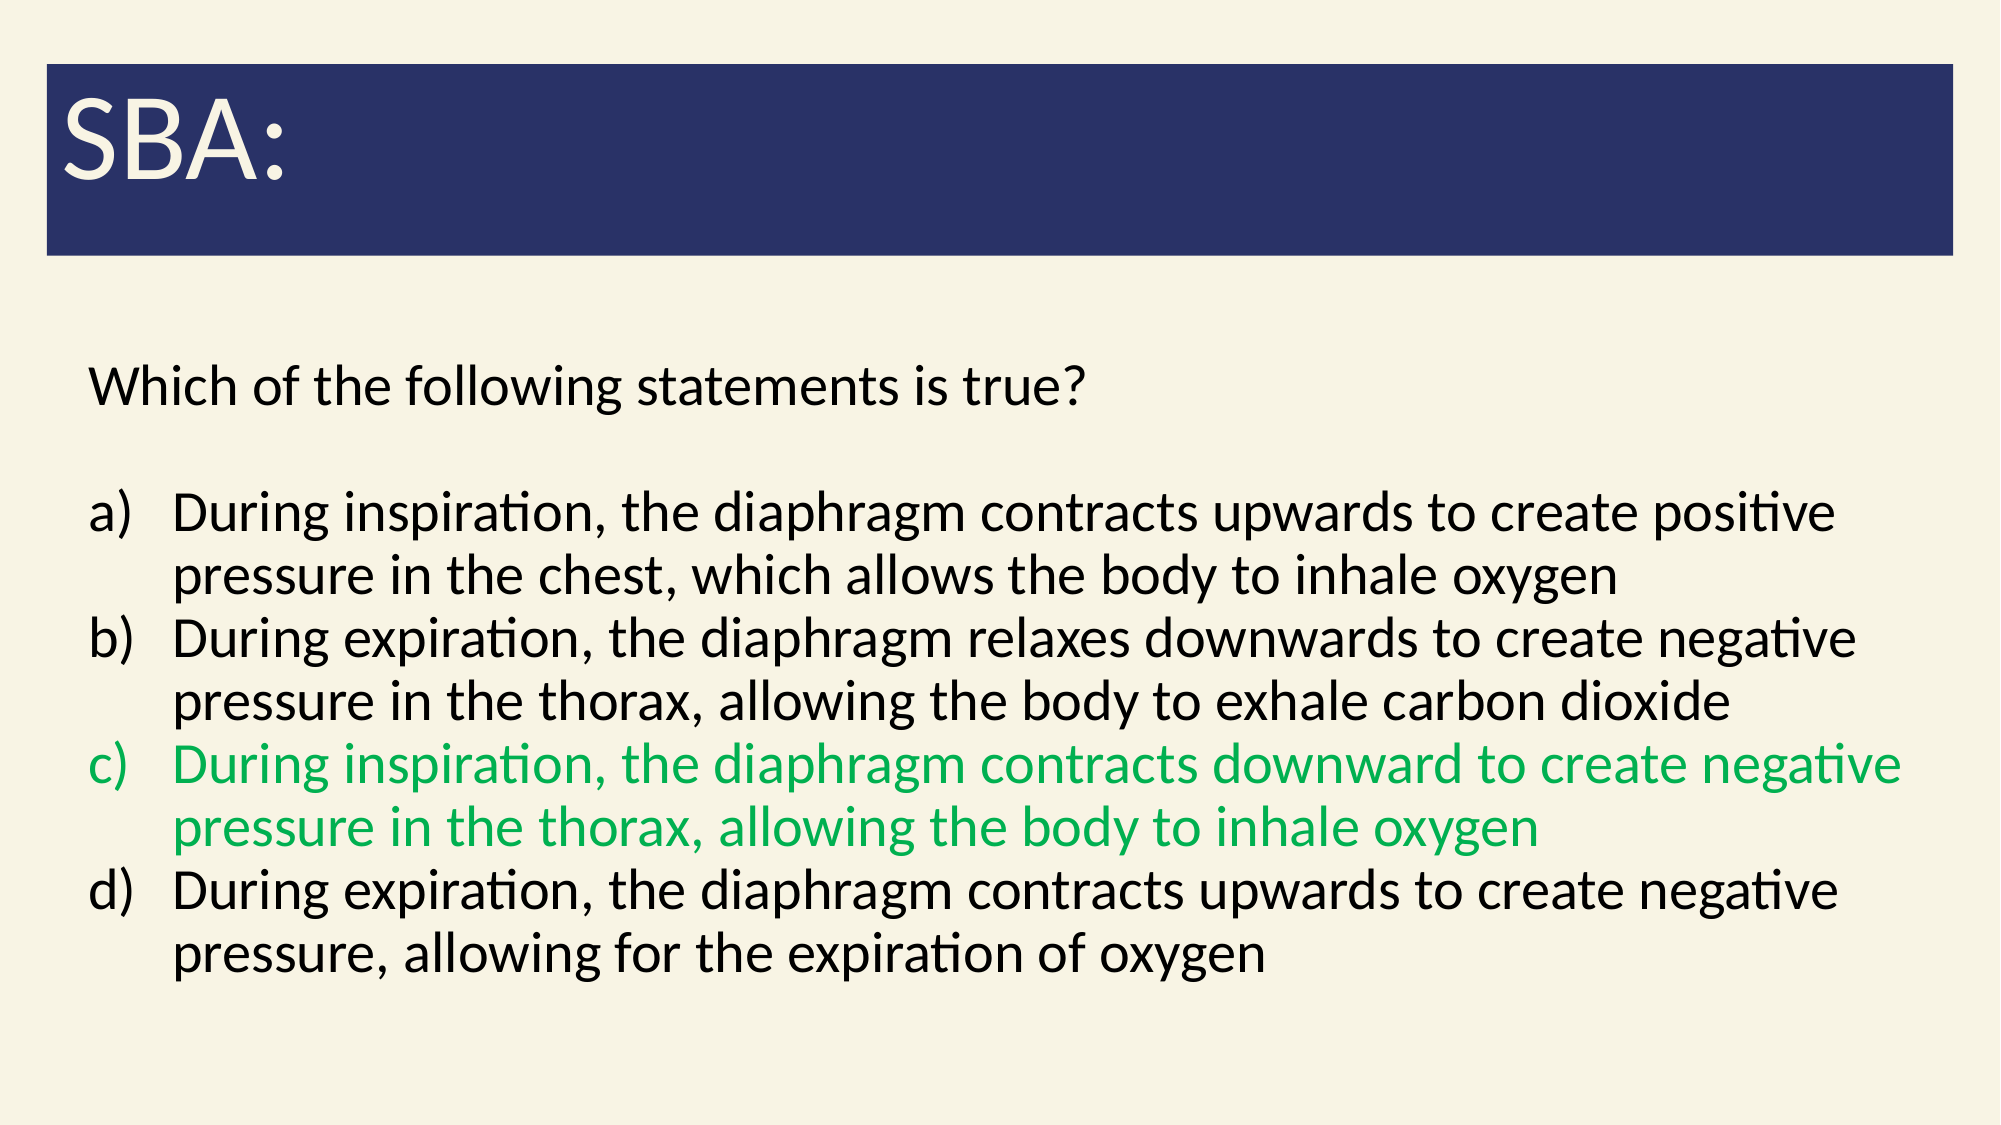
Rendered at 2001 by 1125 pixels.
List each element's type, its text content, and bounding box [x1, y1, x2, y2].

list Which of the following statements is true? During inspiration, the diaphragm contracts upwards to create positive pressure in the chest, which allows the body to inhale oxygen During expiration, the diaphragm relaxes downwards to create negative pressure in the thorax, allowing the body to exhale carbon dioxide During inspiration, the diaphragm contracts downward to create negative pressure in the thorax, allowing the body to inhale oxygen During expiration, the diaphragm contracts upwards to create negative pressure, allowing for the expiration of oxygen [68, 335, 1932, 1083]
text_box SBA: [46, 64, 1954, 256]
